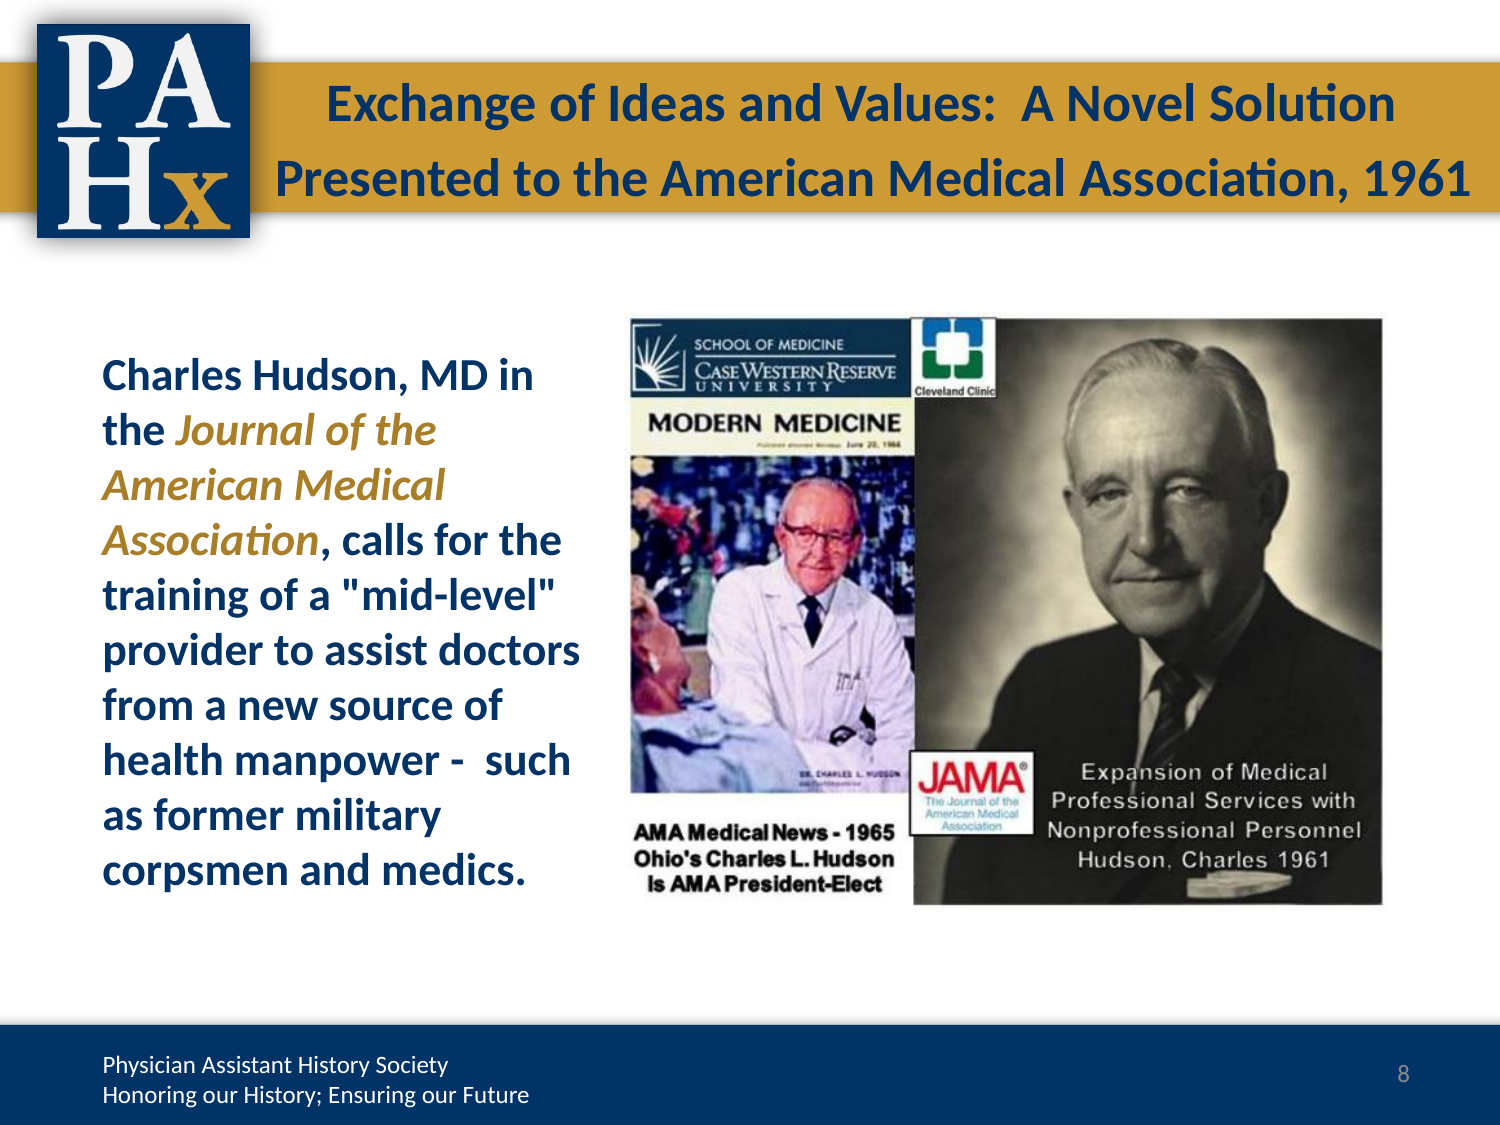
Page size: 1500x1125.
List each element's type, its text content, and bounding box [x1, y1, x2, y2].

text_box Exchange of Ideas and Values: A Novel Solution Presented to the American Medical Association, 1961 [212, 49, 1500, 215]
footer Physician Assistant History Society Honoring our History; Ensuring our Future [87, 1048, 563, 1108]
slide_number 8 [1074, 1042, 1425, 1103]
text_box Charles Hudson, MD in the Journal of the American Medical Association, calls for the training of a "mid-level" provider to assist doctors from a new source of health manpower - such as former military corpsmen and medics. [87, 337, 600, 902]
picture [37, 24, 250, 238]
picture [624, 312, 1389, 913]
